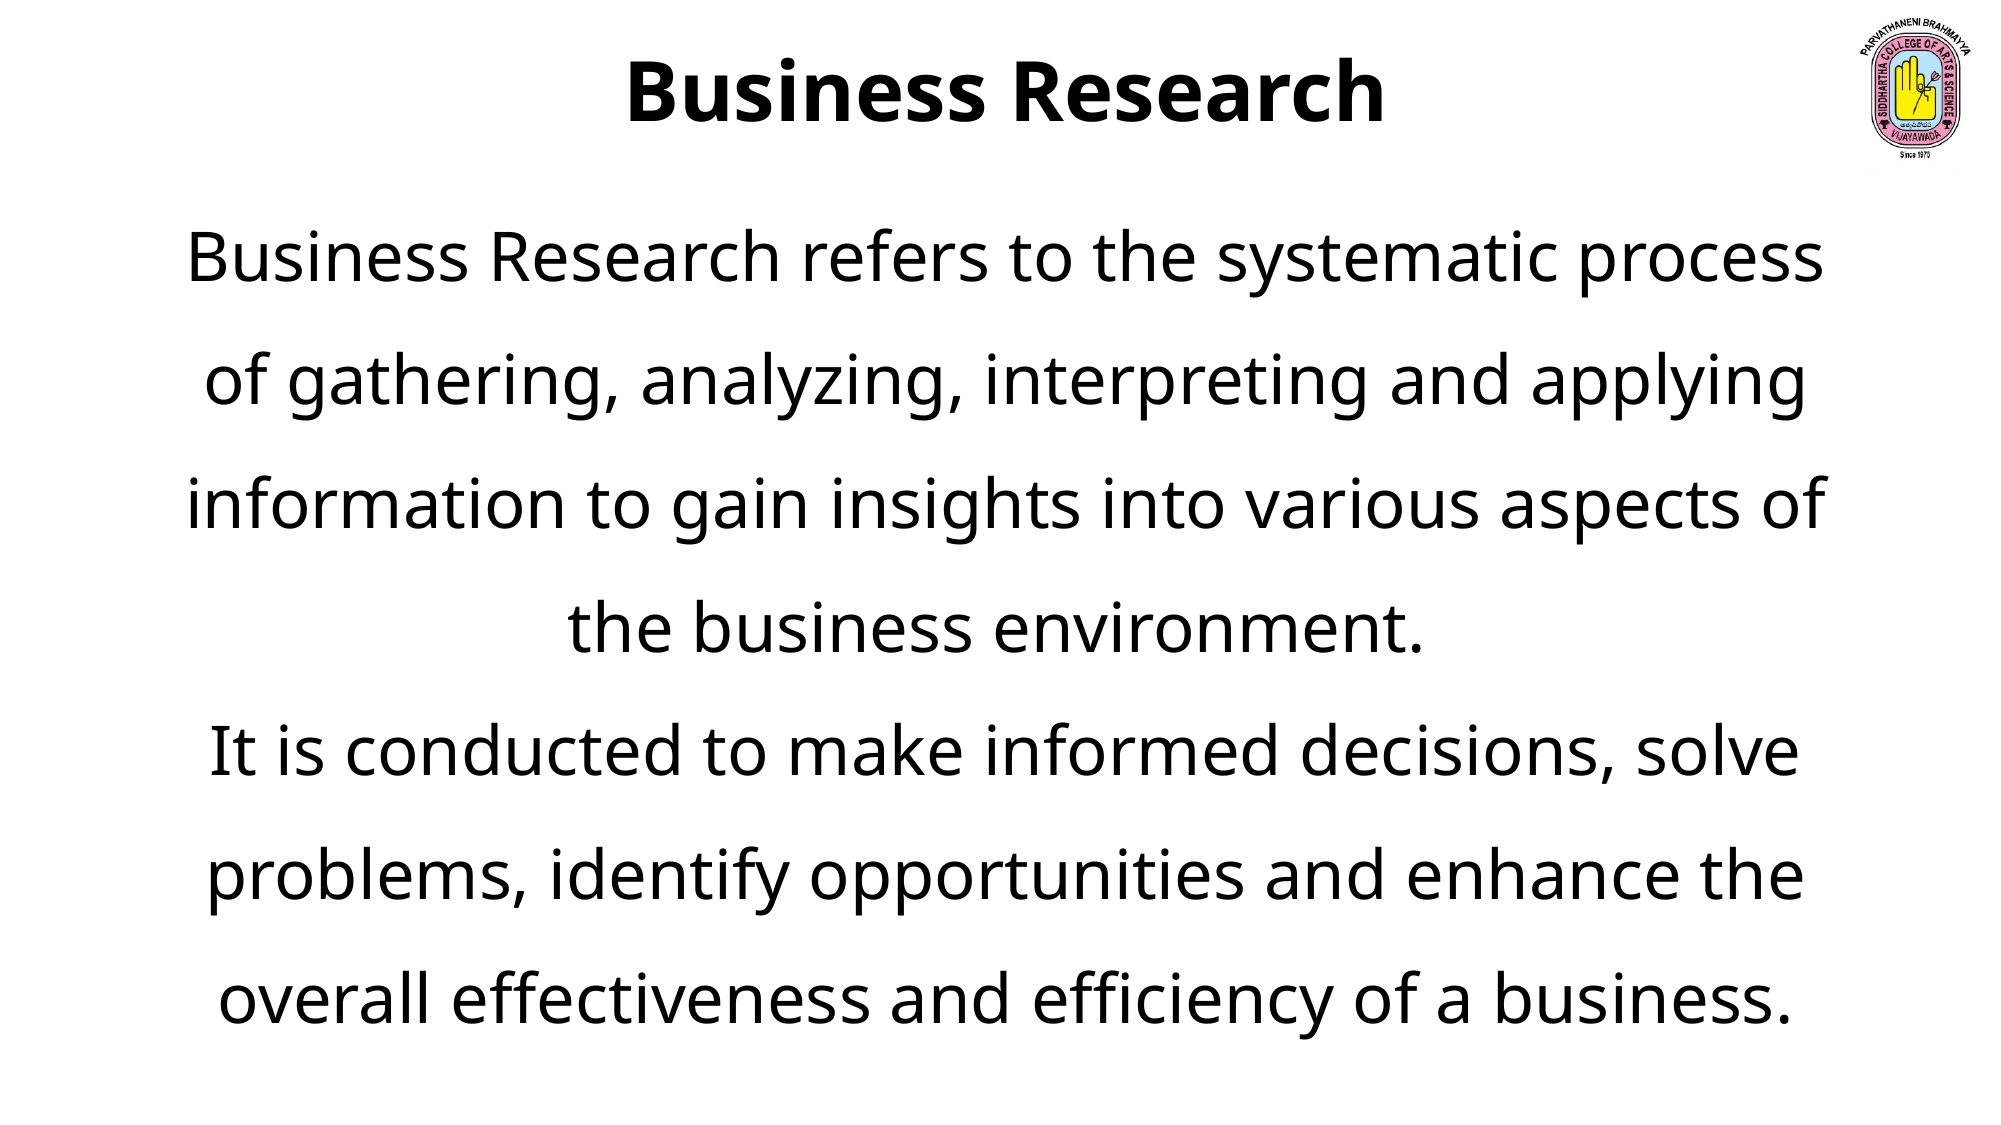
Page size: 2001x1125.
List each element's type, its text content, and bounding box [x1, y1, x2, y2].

text_box Business Research [143, 30, 1869, 146]
text_box Business Research refers to the systematic process of gathering, analyzing, interpreting and applying information to gain insights into various aspects of the business environment. It is conducted to make informed decisions, solve problems, identify opportunities and enhance the overall effectiveness and efficiency of a business. [143, 163, 1869, 1019]
picture [1830, 0, 2000, 169]
